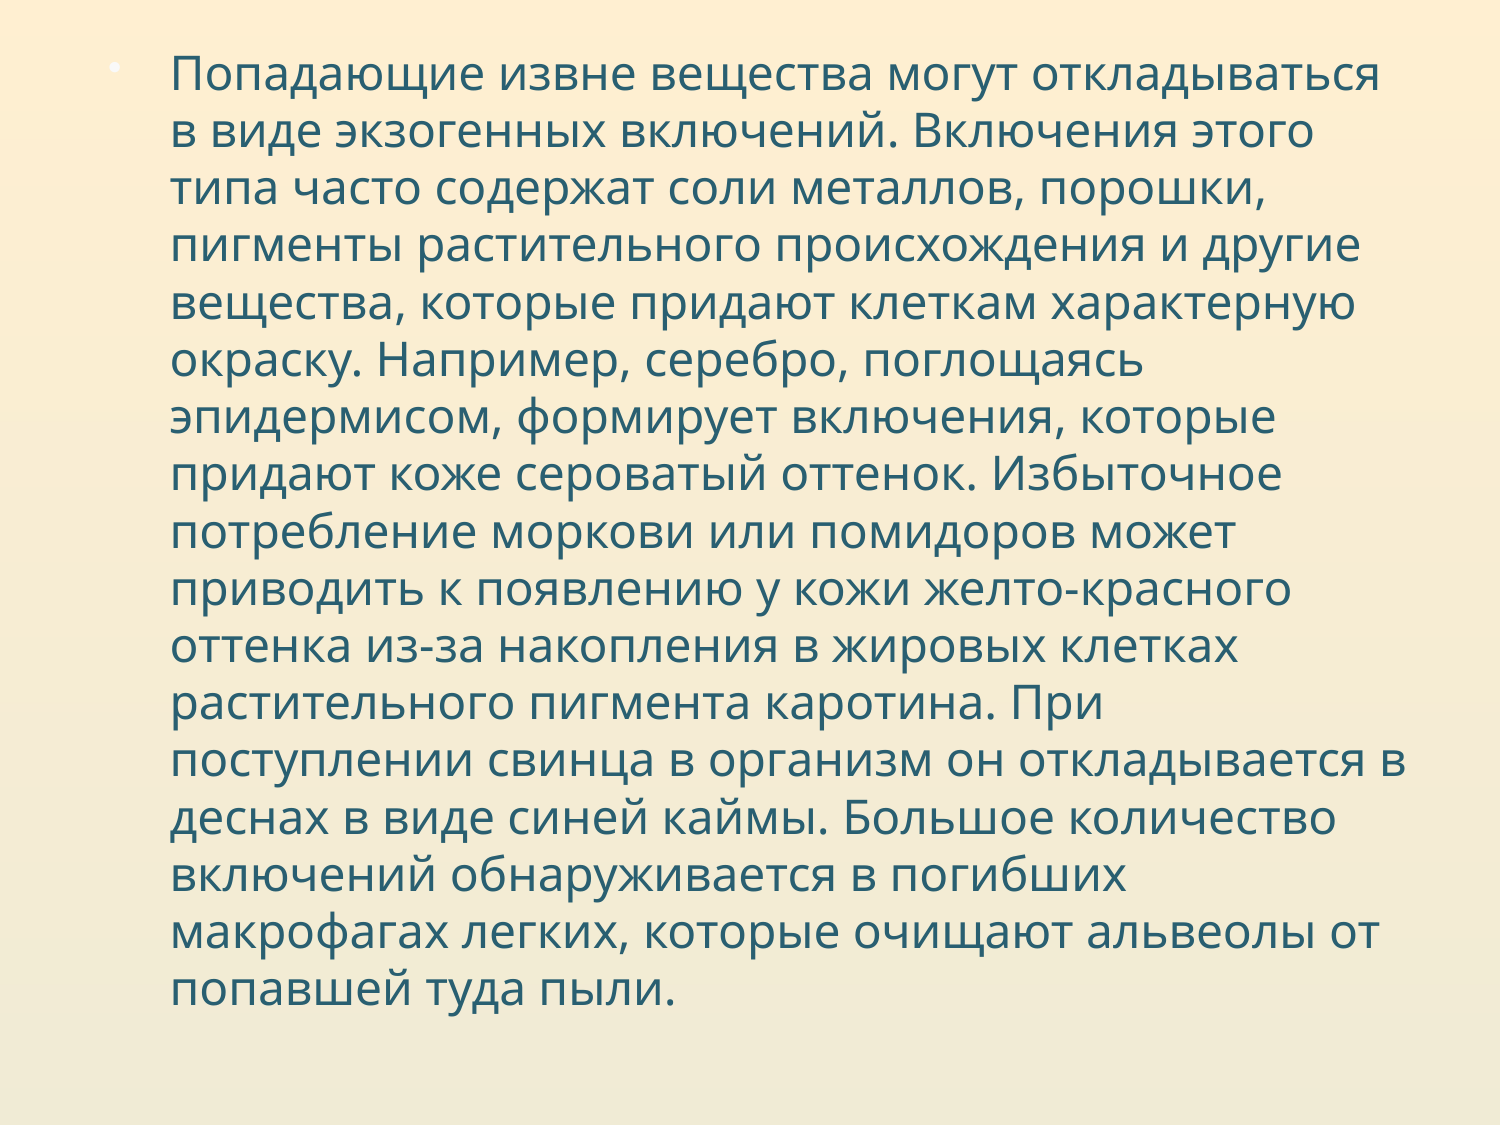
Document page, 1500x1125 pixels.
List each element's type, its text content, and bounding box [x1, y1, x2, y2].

list Попадающие извне вещества могут откладываться в виде экзогенных включений. Включения этого типа часто содержат соли металлов, порошки, пигменты растительного происхождения и другие вещества, которые придают клеткам характерную окраску. Например, серебро, поглощаясь эпидермисом, формирует включения, которые придают коже сероватый оттенок. Избыточное потребление моркови или помидоров может приводить к появлению у кожи желто-красного оттенка из-за накопления в жировых клетках растительного пигмента каротина. При поступлении свинца в организм он откладывается в деснах в виде синей каймы. Большое количество включений обнаруживается в погибших макрофагах легких, которые очищают альвеолы от попавшей туда пыли. [75, 35, 1425, 1035]
